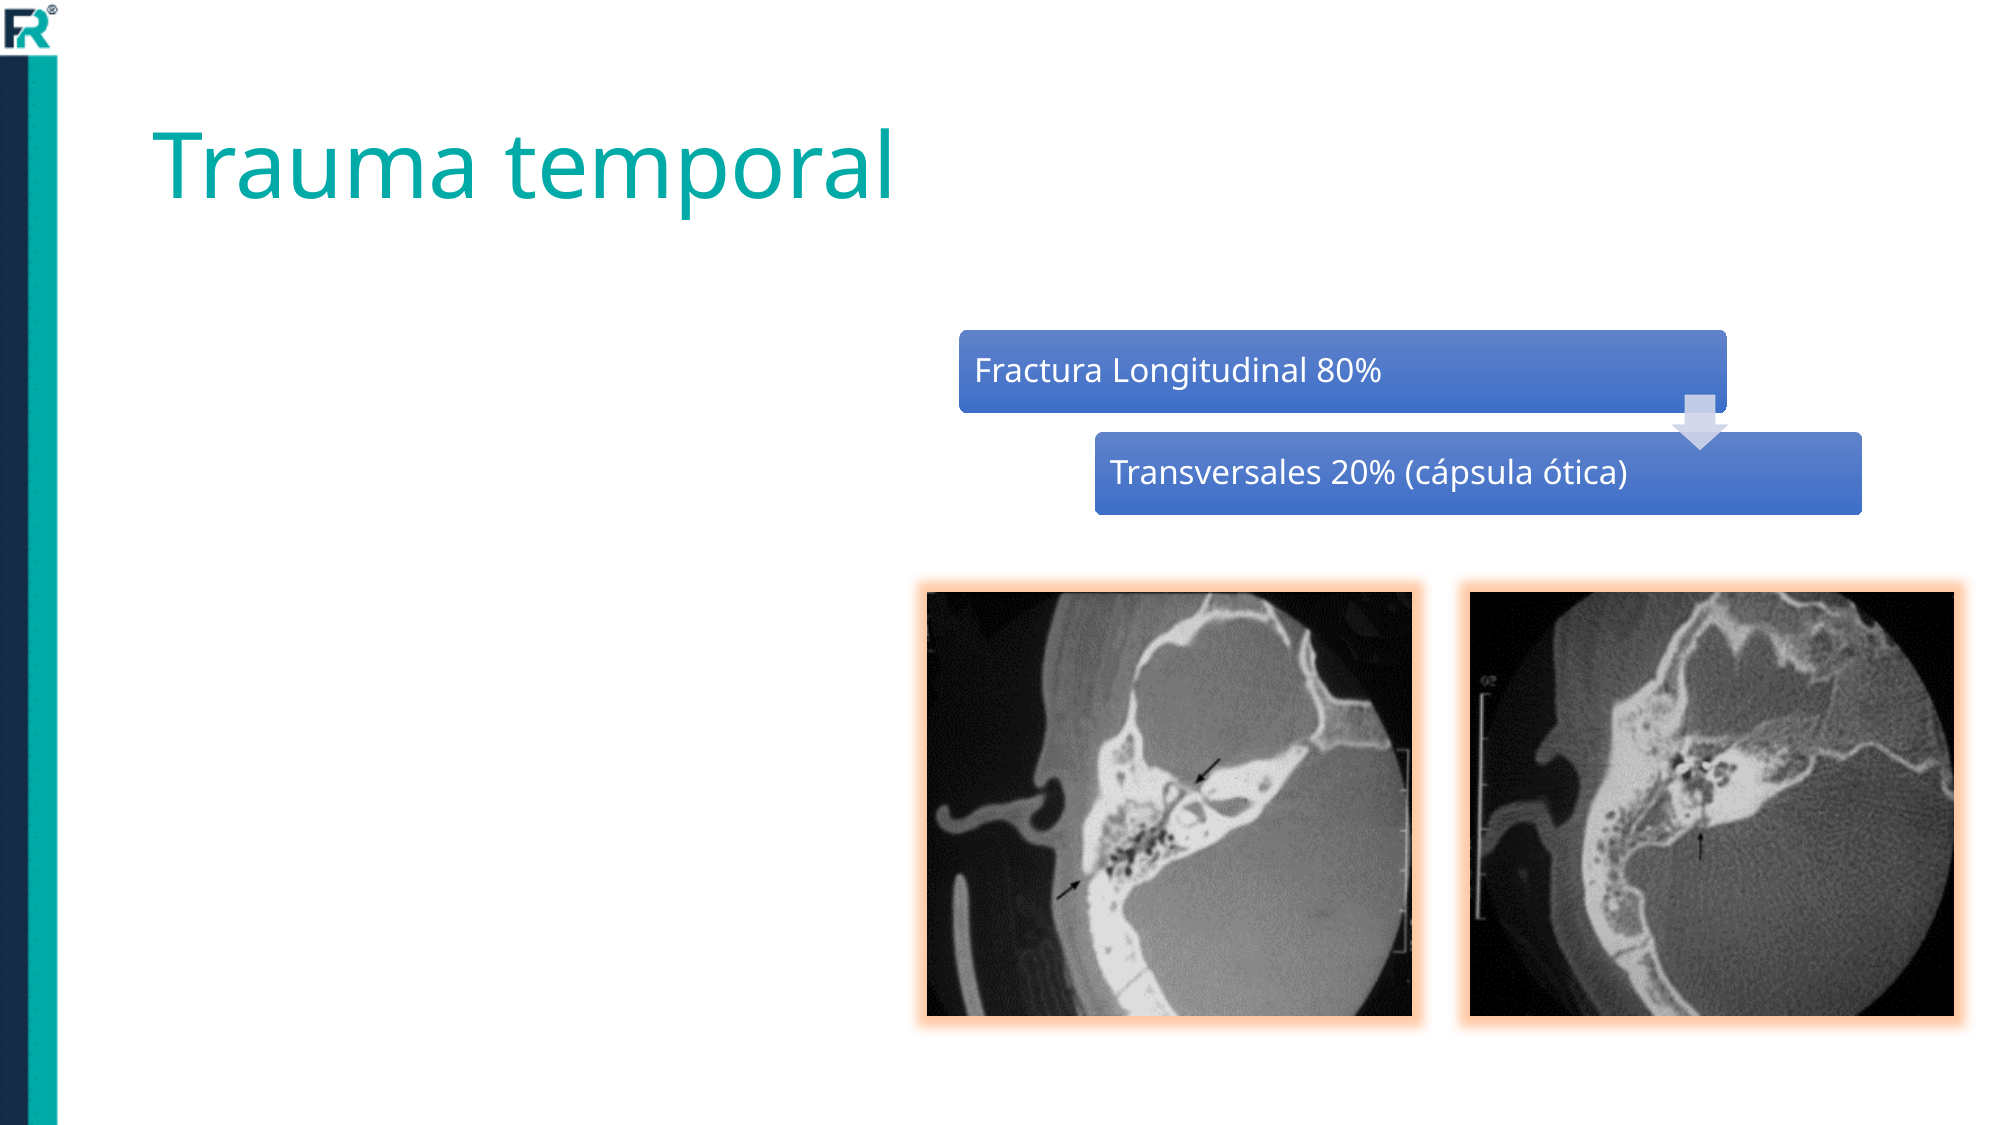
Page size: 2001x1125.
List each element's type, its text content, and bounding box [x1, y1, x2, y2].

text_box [959, 329, 1863, 516]
title Trauma temporal [137, 59, 1863, 278]
picture [0, 0, 2001, 1125]
